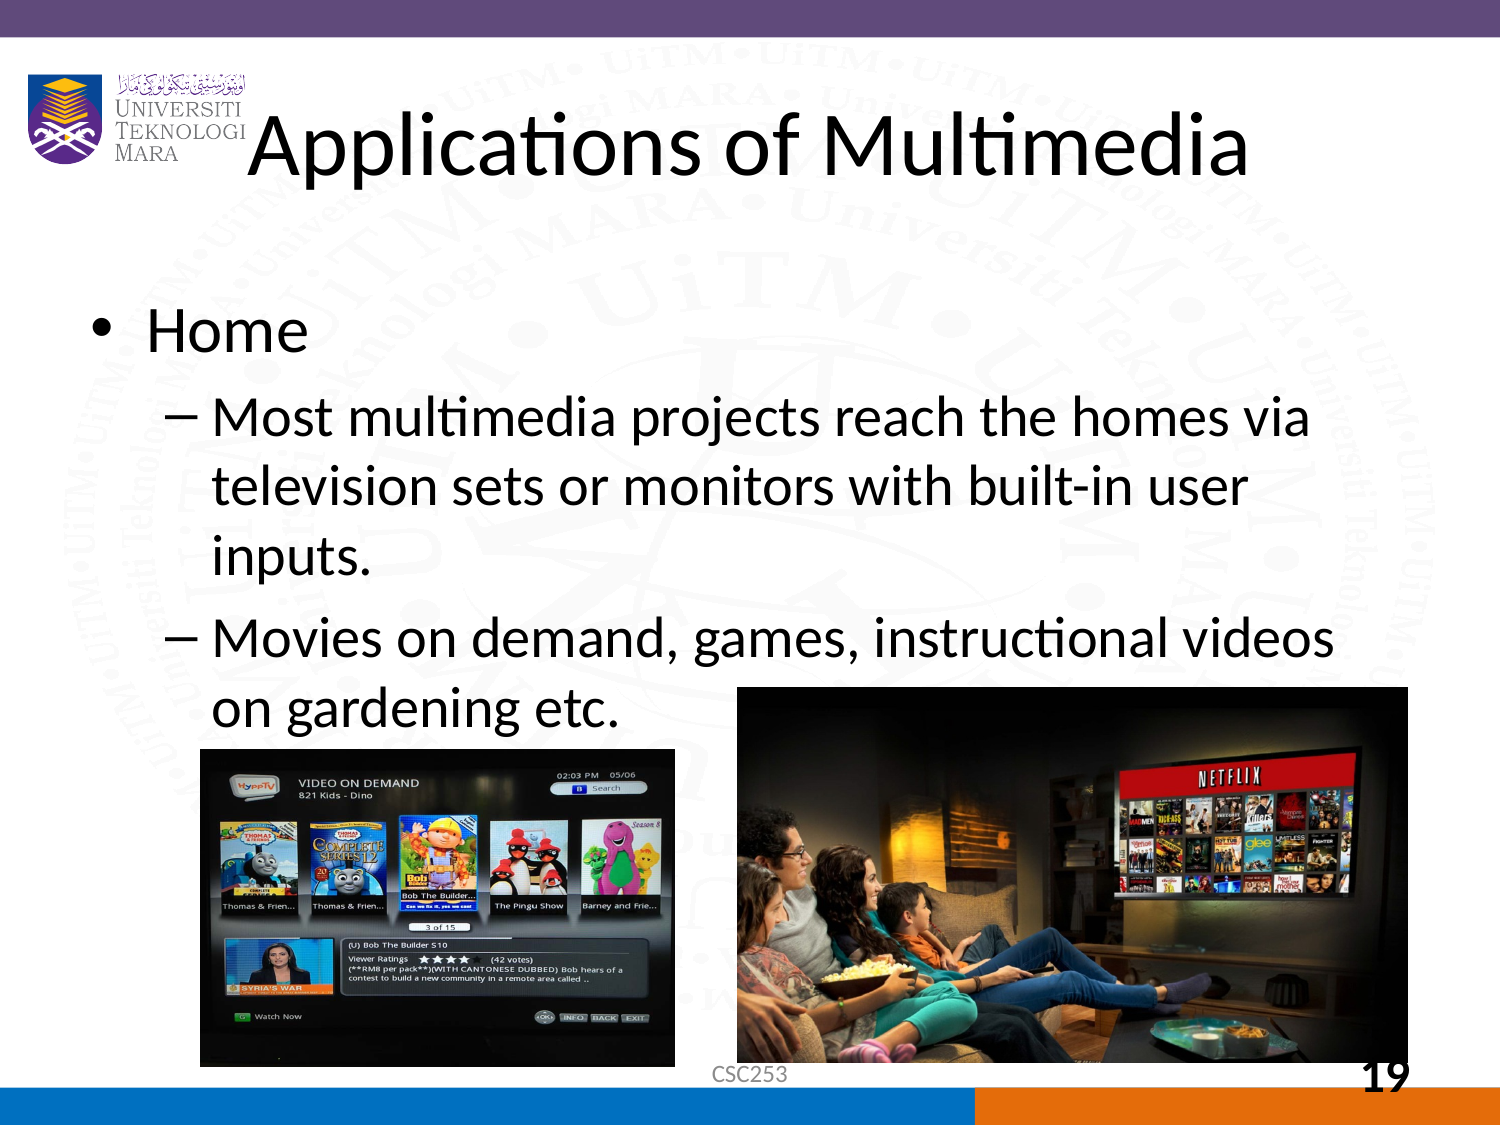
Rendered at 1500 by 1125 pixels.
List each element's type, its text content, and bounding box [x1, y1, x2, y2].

picture [12, 62, 75, 168]
slide_number 19 [1074, 1042, 1425, 1103]
picture [199, 749, 676, 1068]
footer CSC253 [512, 1042, 988, 1103]
list Home Most multimedia projects reach the homes via television sets or monitors with built-in user inputs. Movies on demand, games, instructional videos on gardening etc. [75, 262, 1425, 1005]
picture [737, 687, 1408, 1063]
title Applications of Multimedia [75, 45, 1425, 233]
